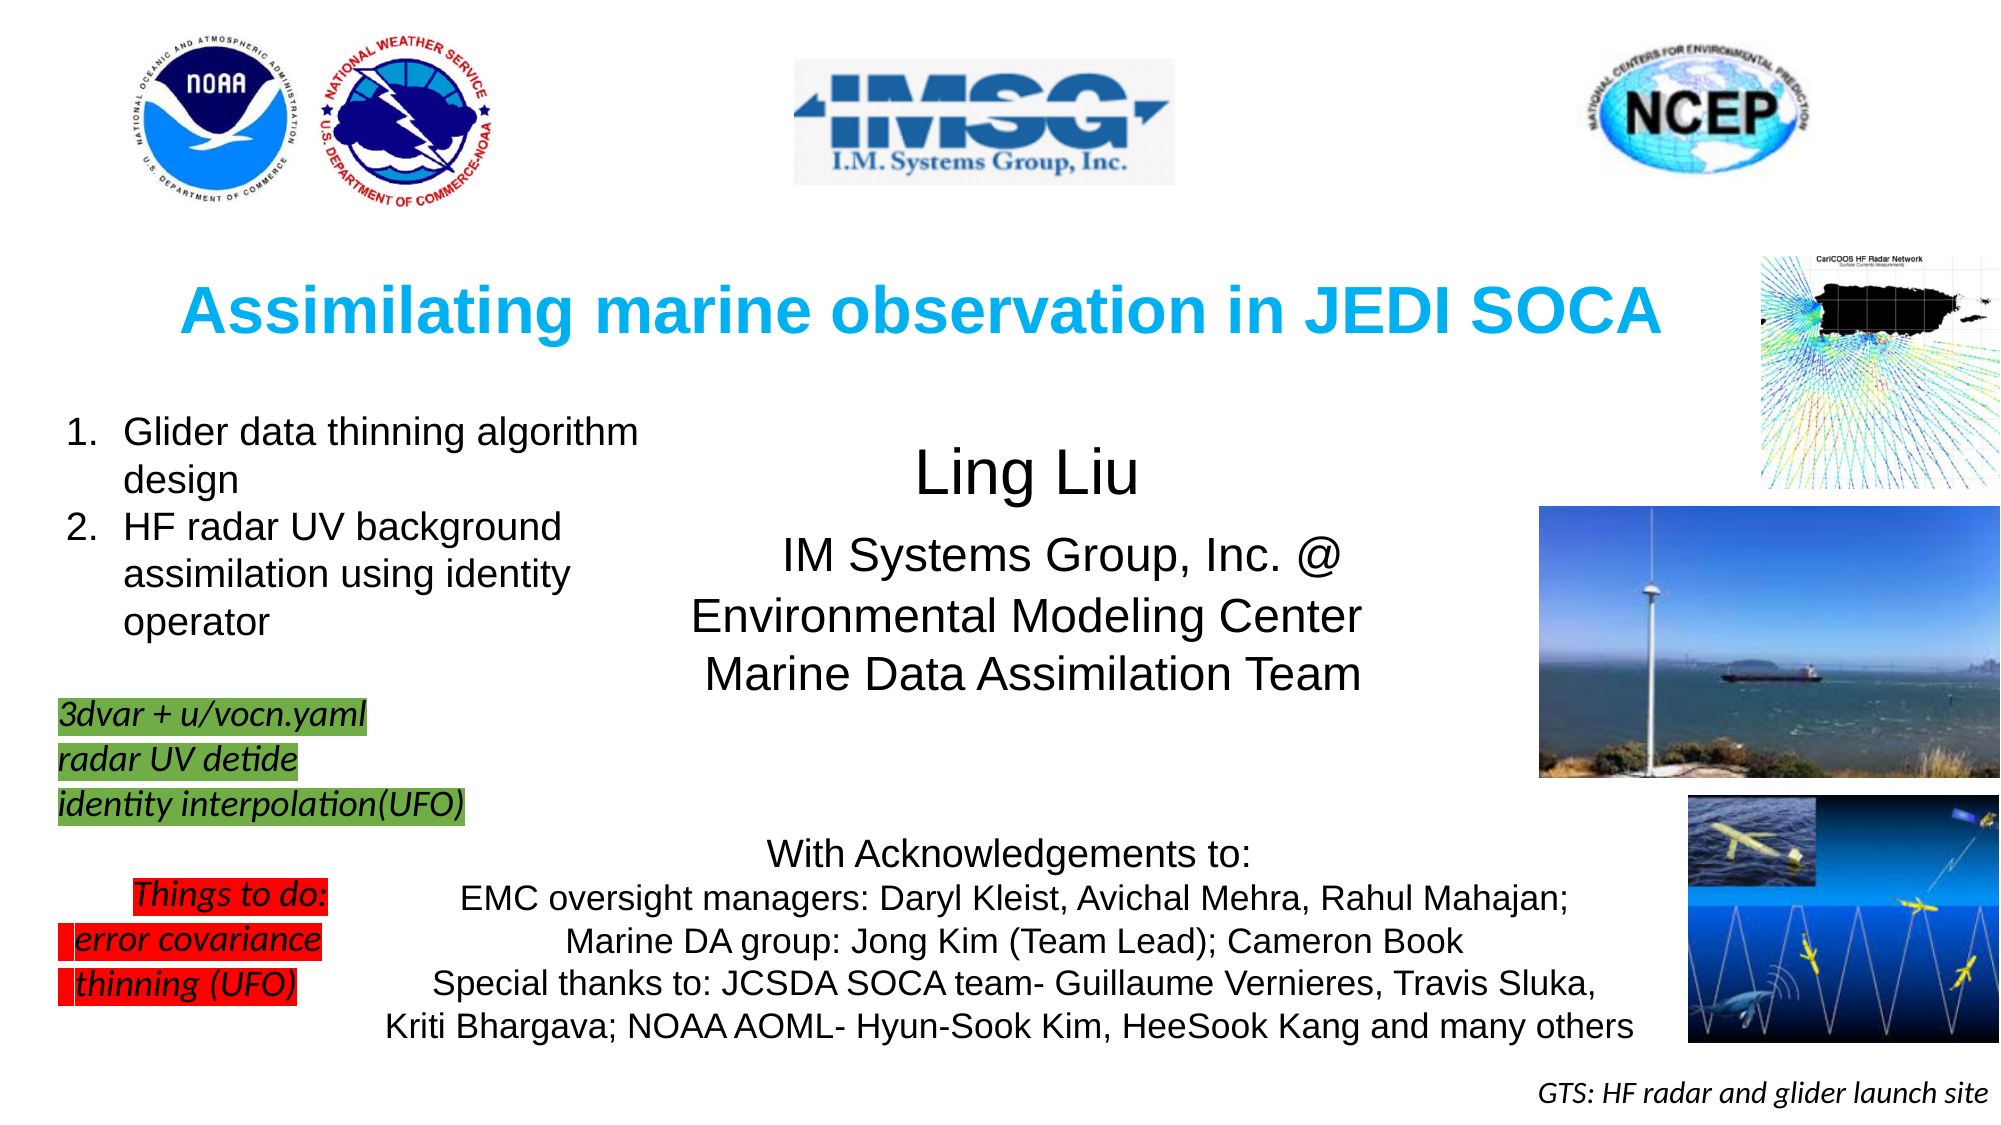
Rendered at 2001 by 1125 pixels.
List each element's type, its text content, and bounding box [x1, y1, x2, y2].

picture [1571, 42, 1822, 184]
text_box Glider data thinning algorithm design HF radar UV background assimilation using identity operator [33, 391, 677, 659]
text_box 3dvar + u/vocn.yaml radar UV detide identity interpolation(UFO) Things to do: error covariance thinning (UFO) [42, 673, 600, 1019]
picture [794, 58, 1175, 185]
text_box GTS: HF radar and glider launch site [1522, 1056, 2000, 1125]
text_box With Acknowledgements to: EMC oversight managers: Daryl Kleist, Avichal Mehra, Rahul Mahajan; Marine DA group: Jong Kim (Team Lead); Cameron Book Special thanks to: JCSDA SOCA team- Guillaume Vernieres, Travis Sluka, Kriti Bhargava; NOAA AOML- Hyun-Sook Kim, HeeSook Kang and many others [203, 820, 1827, 1053]
picture [1760, 256, 2000, 490]
text_box Assimilating marine observation in JEDI SOCA [164, 259, 1756, 355]
picture [130, 34, 493, 210]
text_box Ling Liu IM Systems Group, Inc. @ Environmental Modeling Center Marine Data Assimilation Team [464, 422, 1591, 775]
picture [1688, 795, 1999, 1044]
picture [1538, 506, 2000, 778]
